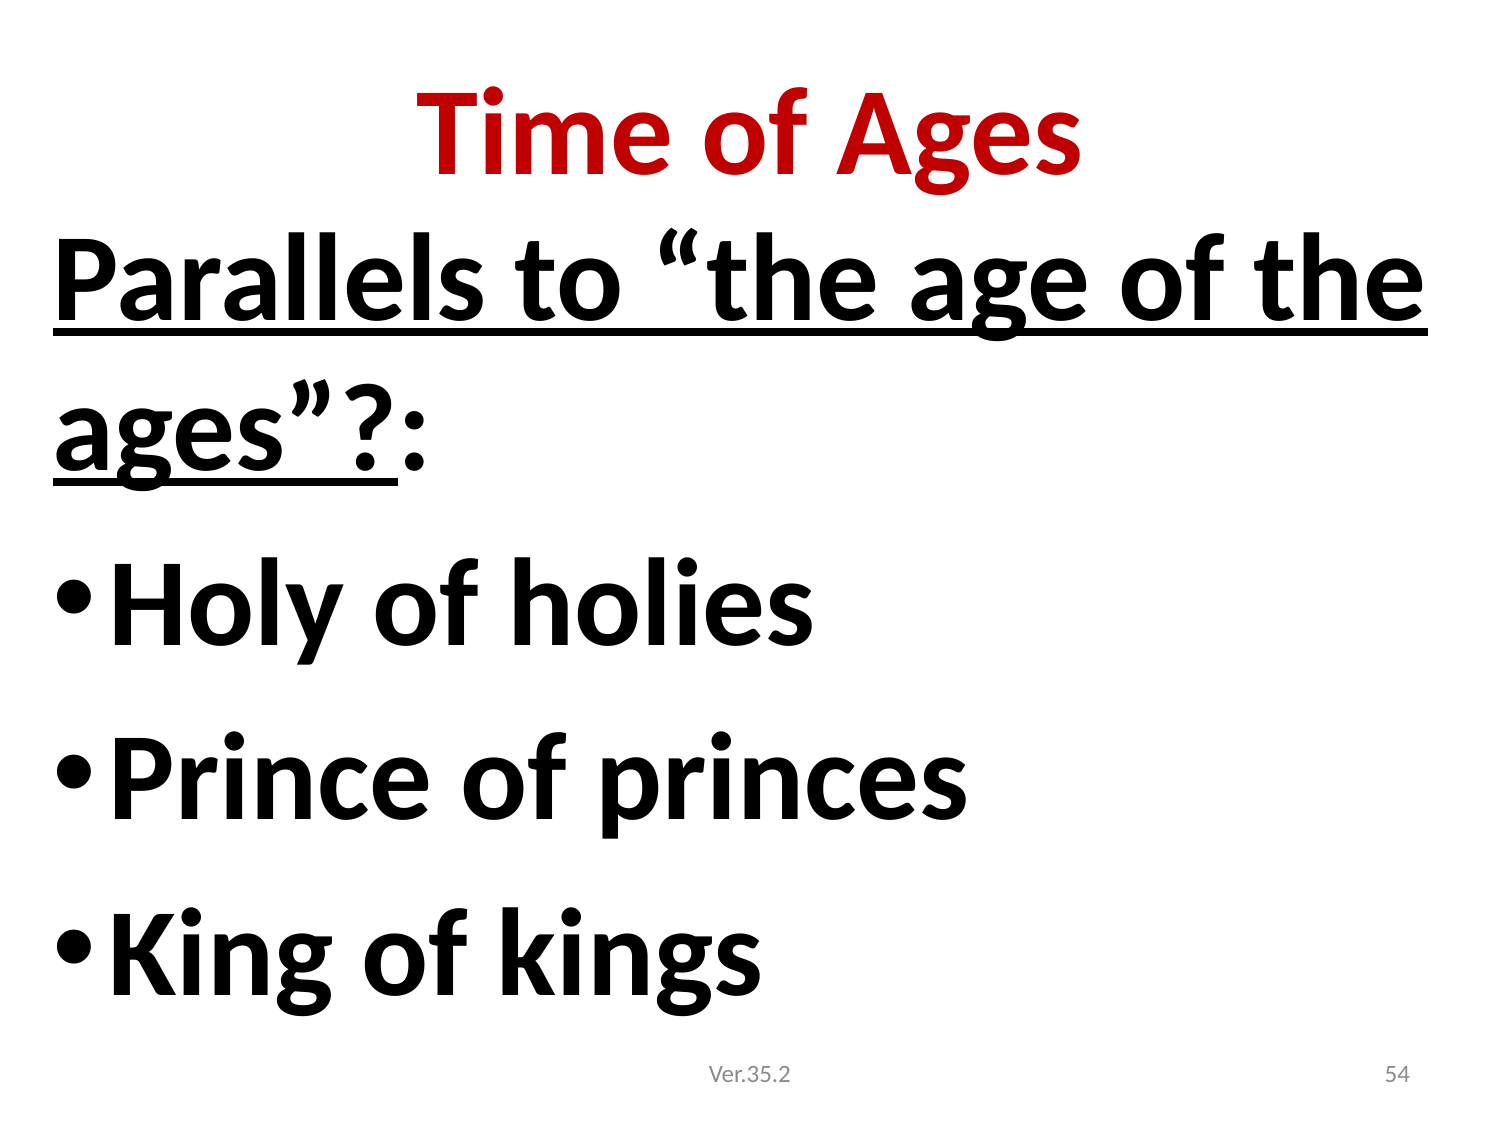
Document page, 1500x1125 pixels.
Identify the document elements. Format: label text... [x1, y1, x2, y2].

subtitle Parallels to “the age of the ages”?: Holy of holies Prince of princes King of kings [37, 187, 1500, 1051]
title Time of Ages [112, 62, 1388, 187]
footer Ver.35.2 [512, 1042, 988, 1103]
slide_number 54 [1074, 1042, 1425, 1103]
